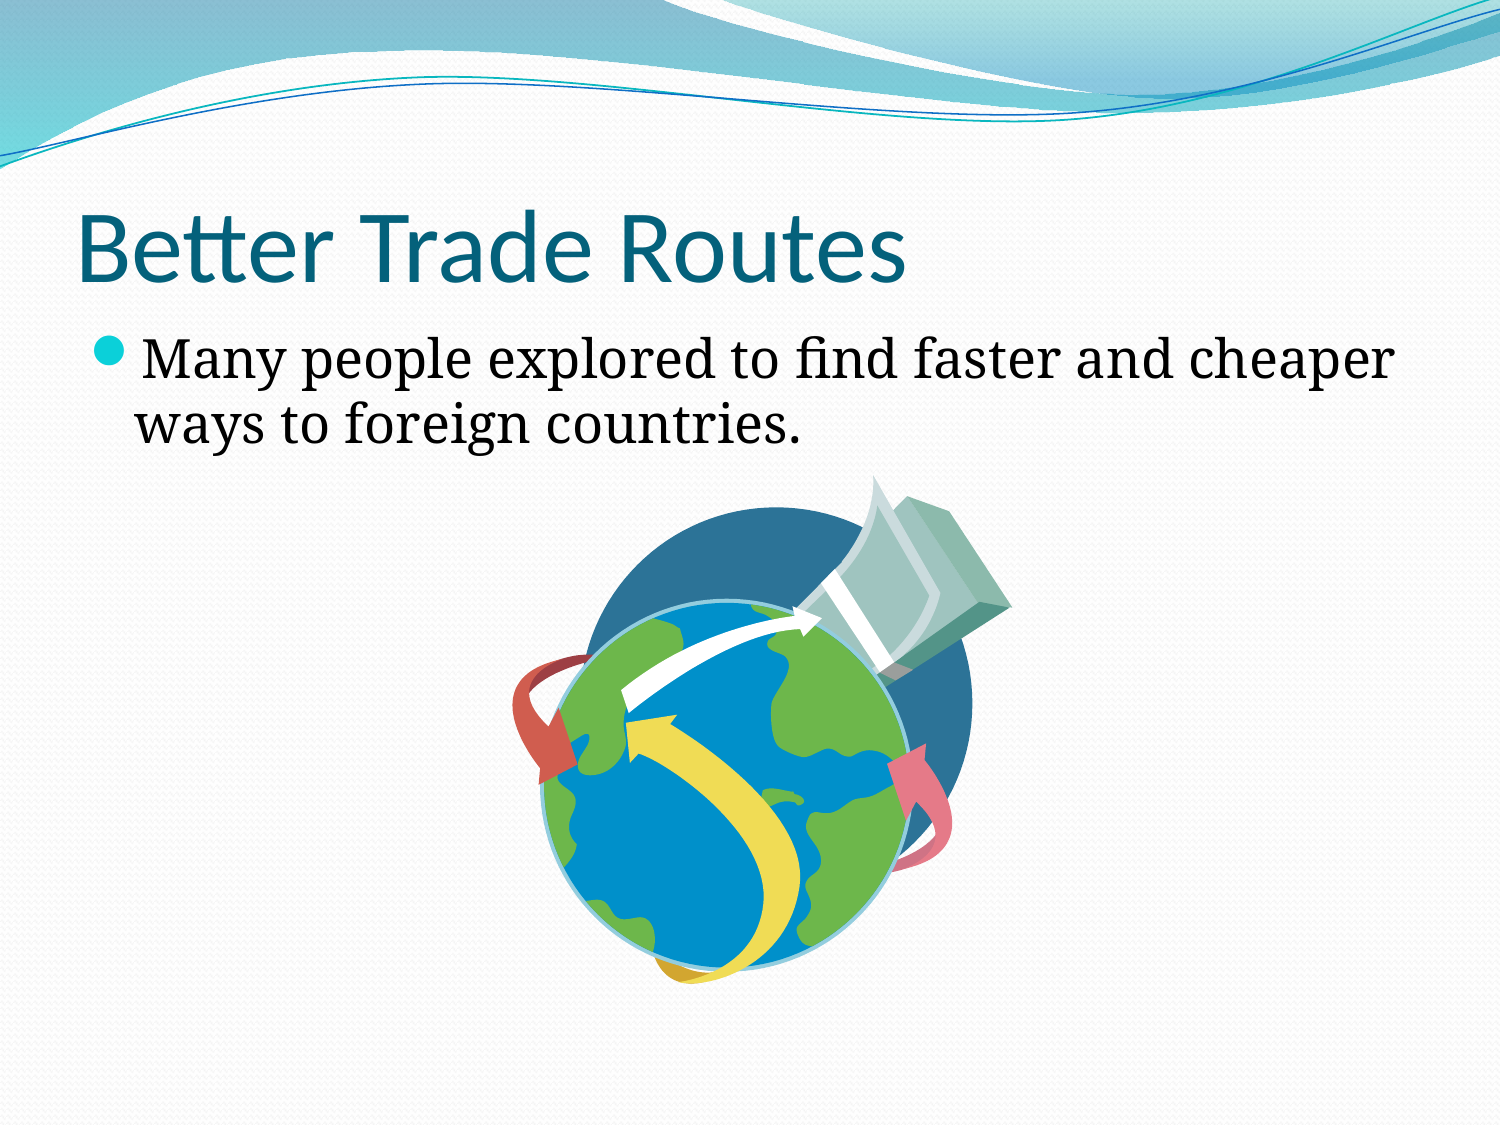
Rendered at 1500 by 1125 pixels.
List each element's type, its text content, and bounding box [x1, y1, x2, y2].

picture [512, 474, 1013, 984]
list Many people explored to find faster and cheaper ways to foreign countries. [75, 317, 1425, 1038]
title Better Trade Routes [75, 115, 1425, 303]
